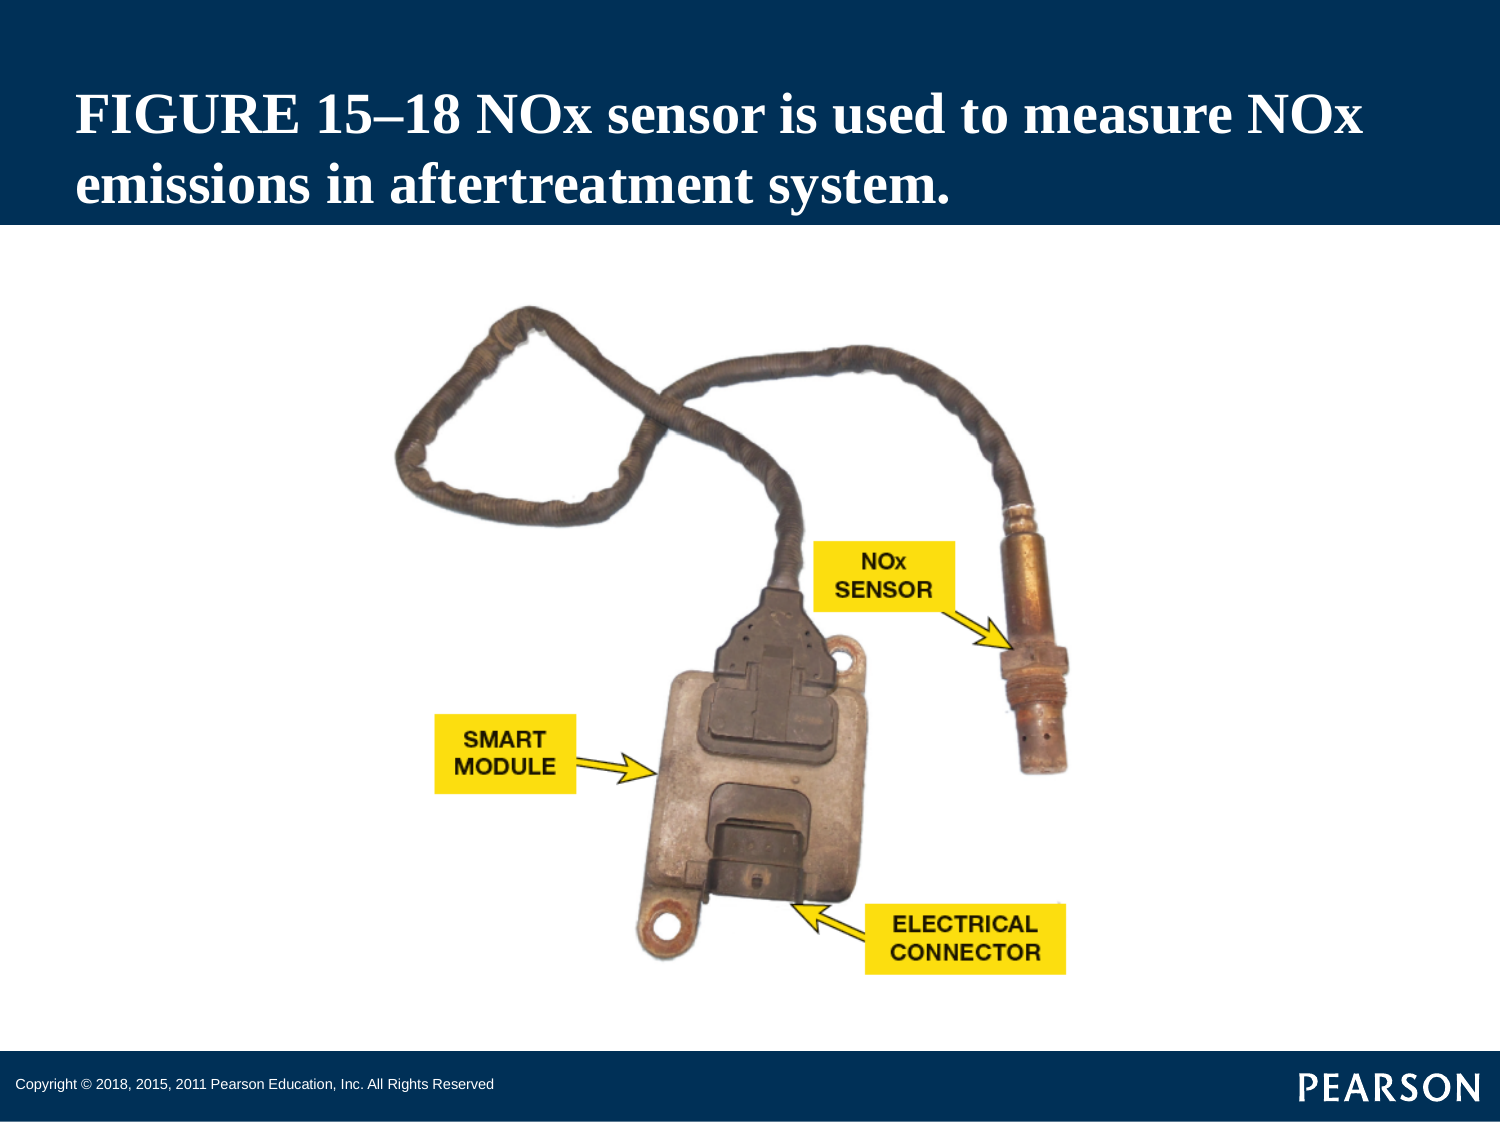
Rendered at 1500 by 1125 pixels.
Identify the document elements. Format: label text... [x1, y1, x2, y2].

title FIGURE 15–18 NOx sensor is used to measure NOx emissions in aftertreatment system. [75, 35, 1500, 216]
picture [387, 274, 1102, 993]
